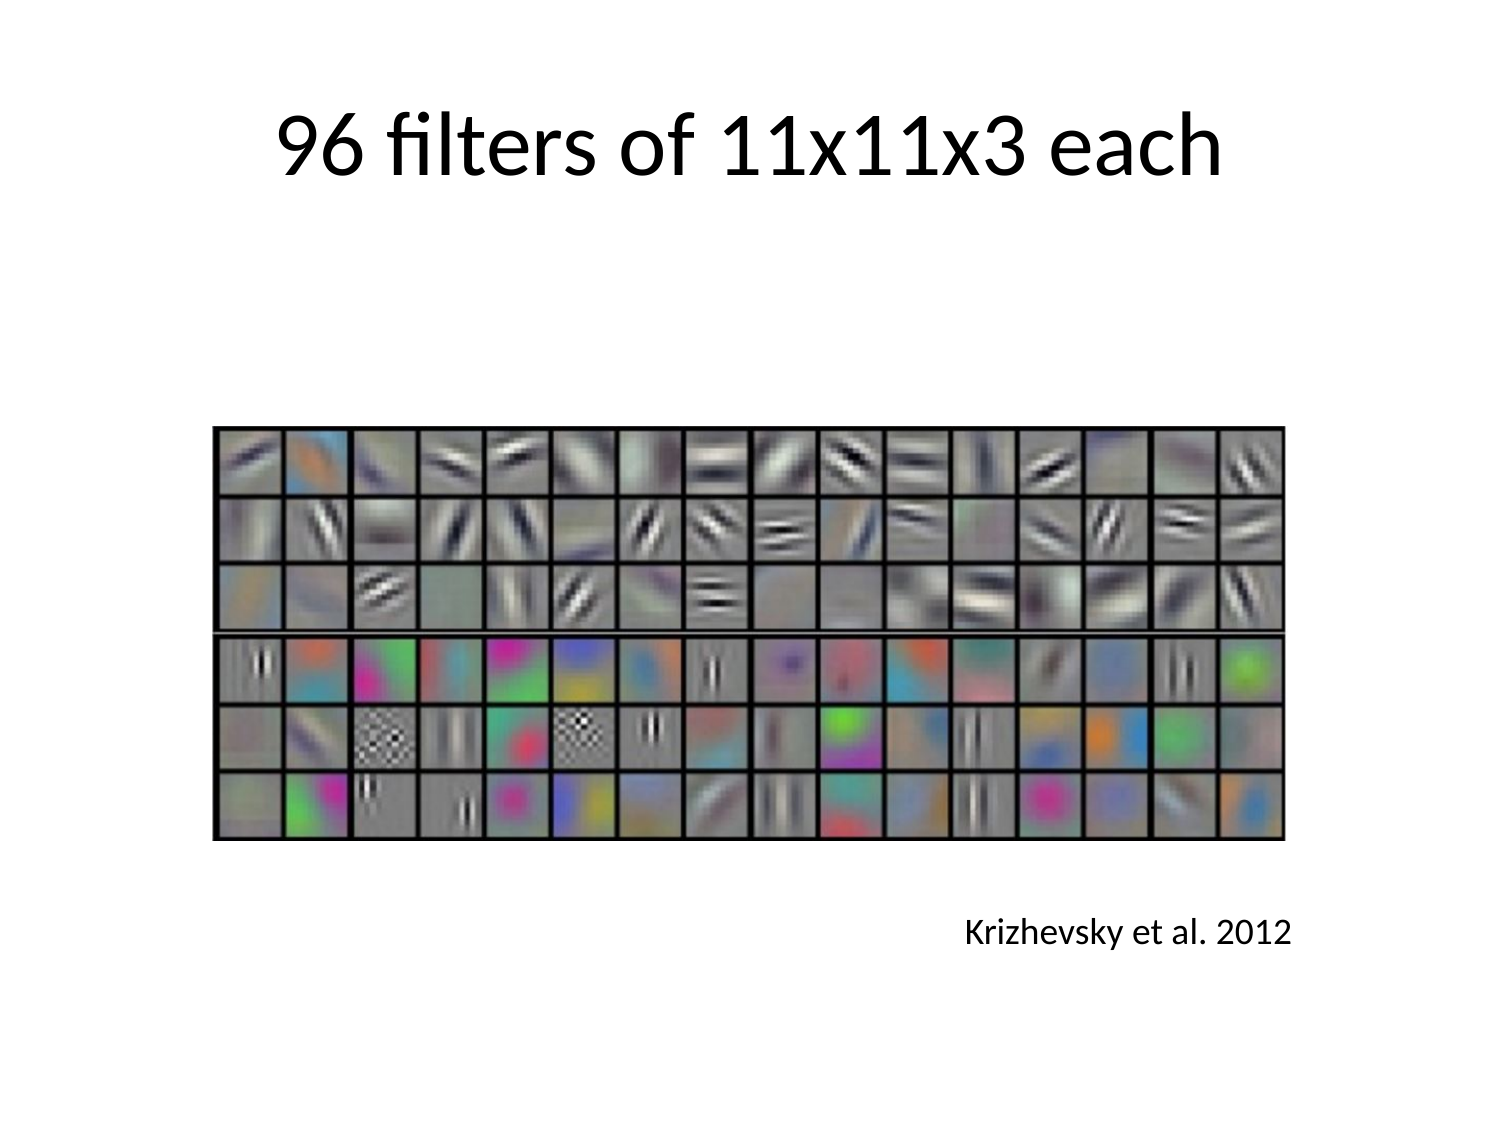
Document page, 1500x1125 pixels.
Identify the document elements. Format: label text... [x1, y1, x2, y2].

title 96 filters of 11x11x3 each [75, 45, 1425, 233]
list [212, 426, 1288, 842]
text_box Krizhevsky et al. 2012 [950, 899, 1375, 960]
